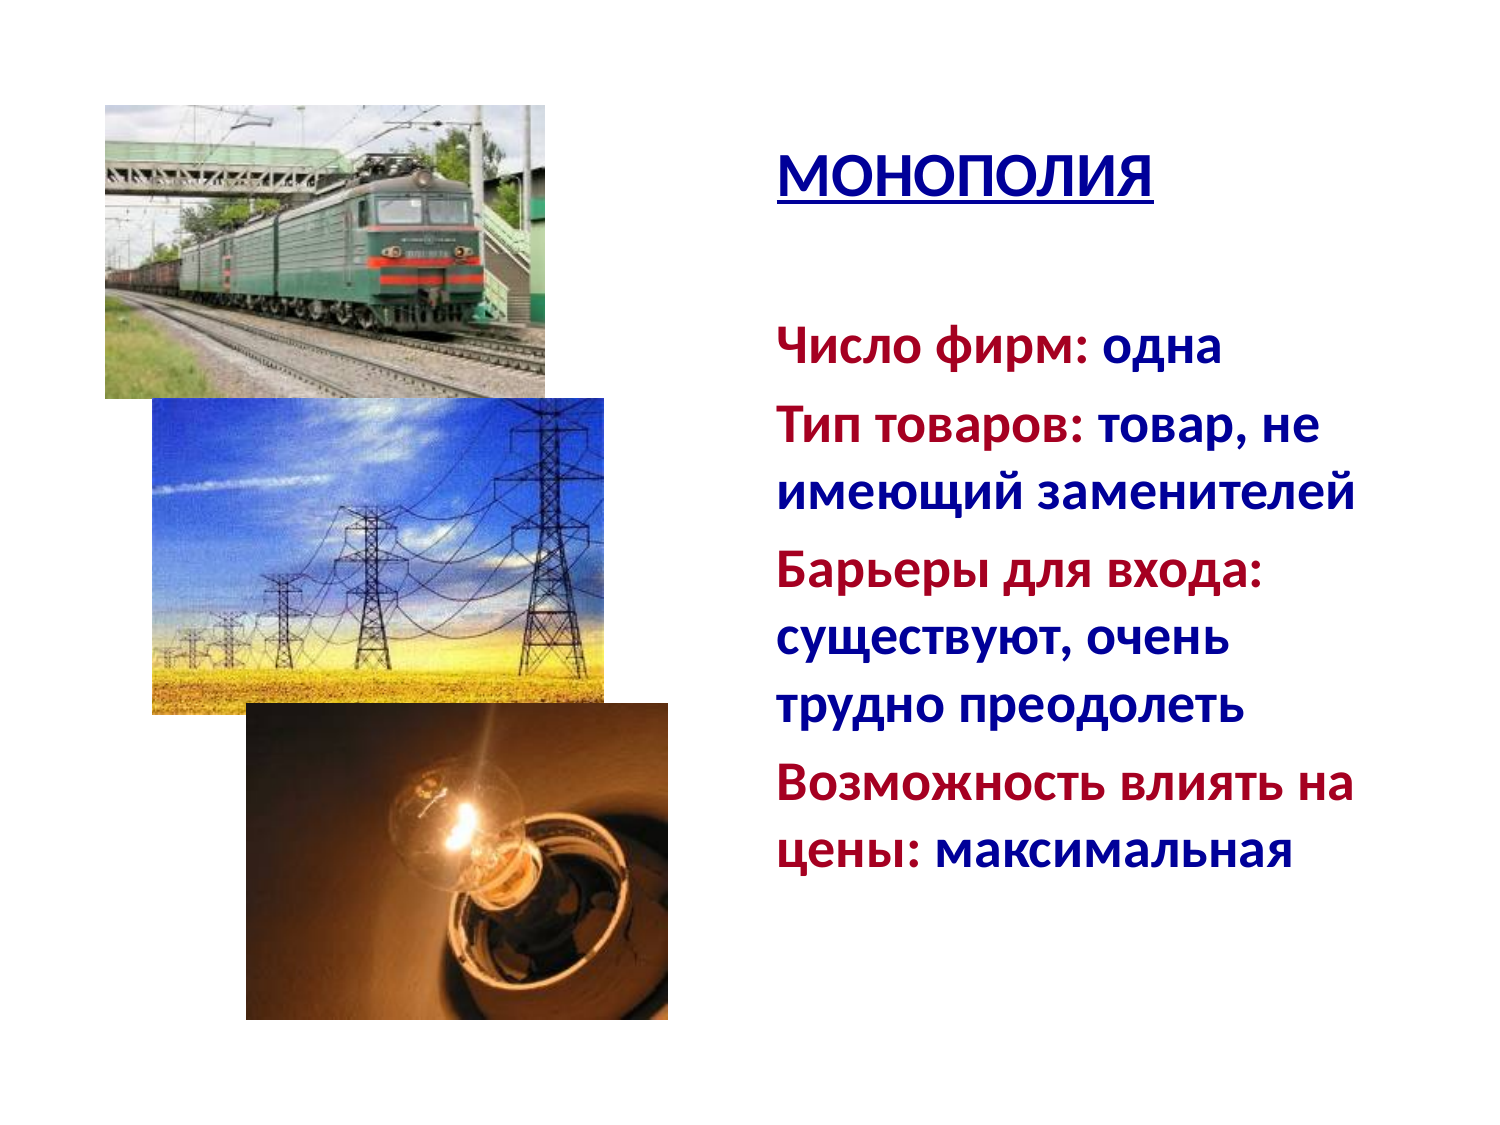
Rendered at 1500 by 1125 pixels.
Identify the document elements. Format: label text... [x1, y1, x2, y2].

list МОНОПОЛИЯ Число фирм: одна Тип товаров: товар, не имеющий заменителей Барьеры для входа: существуют, очень трудно преодолеть Возможность влиять на цены: максимальная [761, 125, 1387, 977]
picture [105, 105, 669, 1020]
